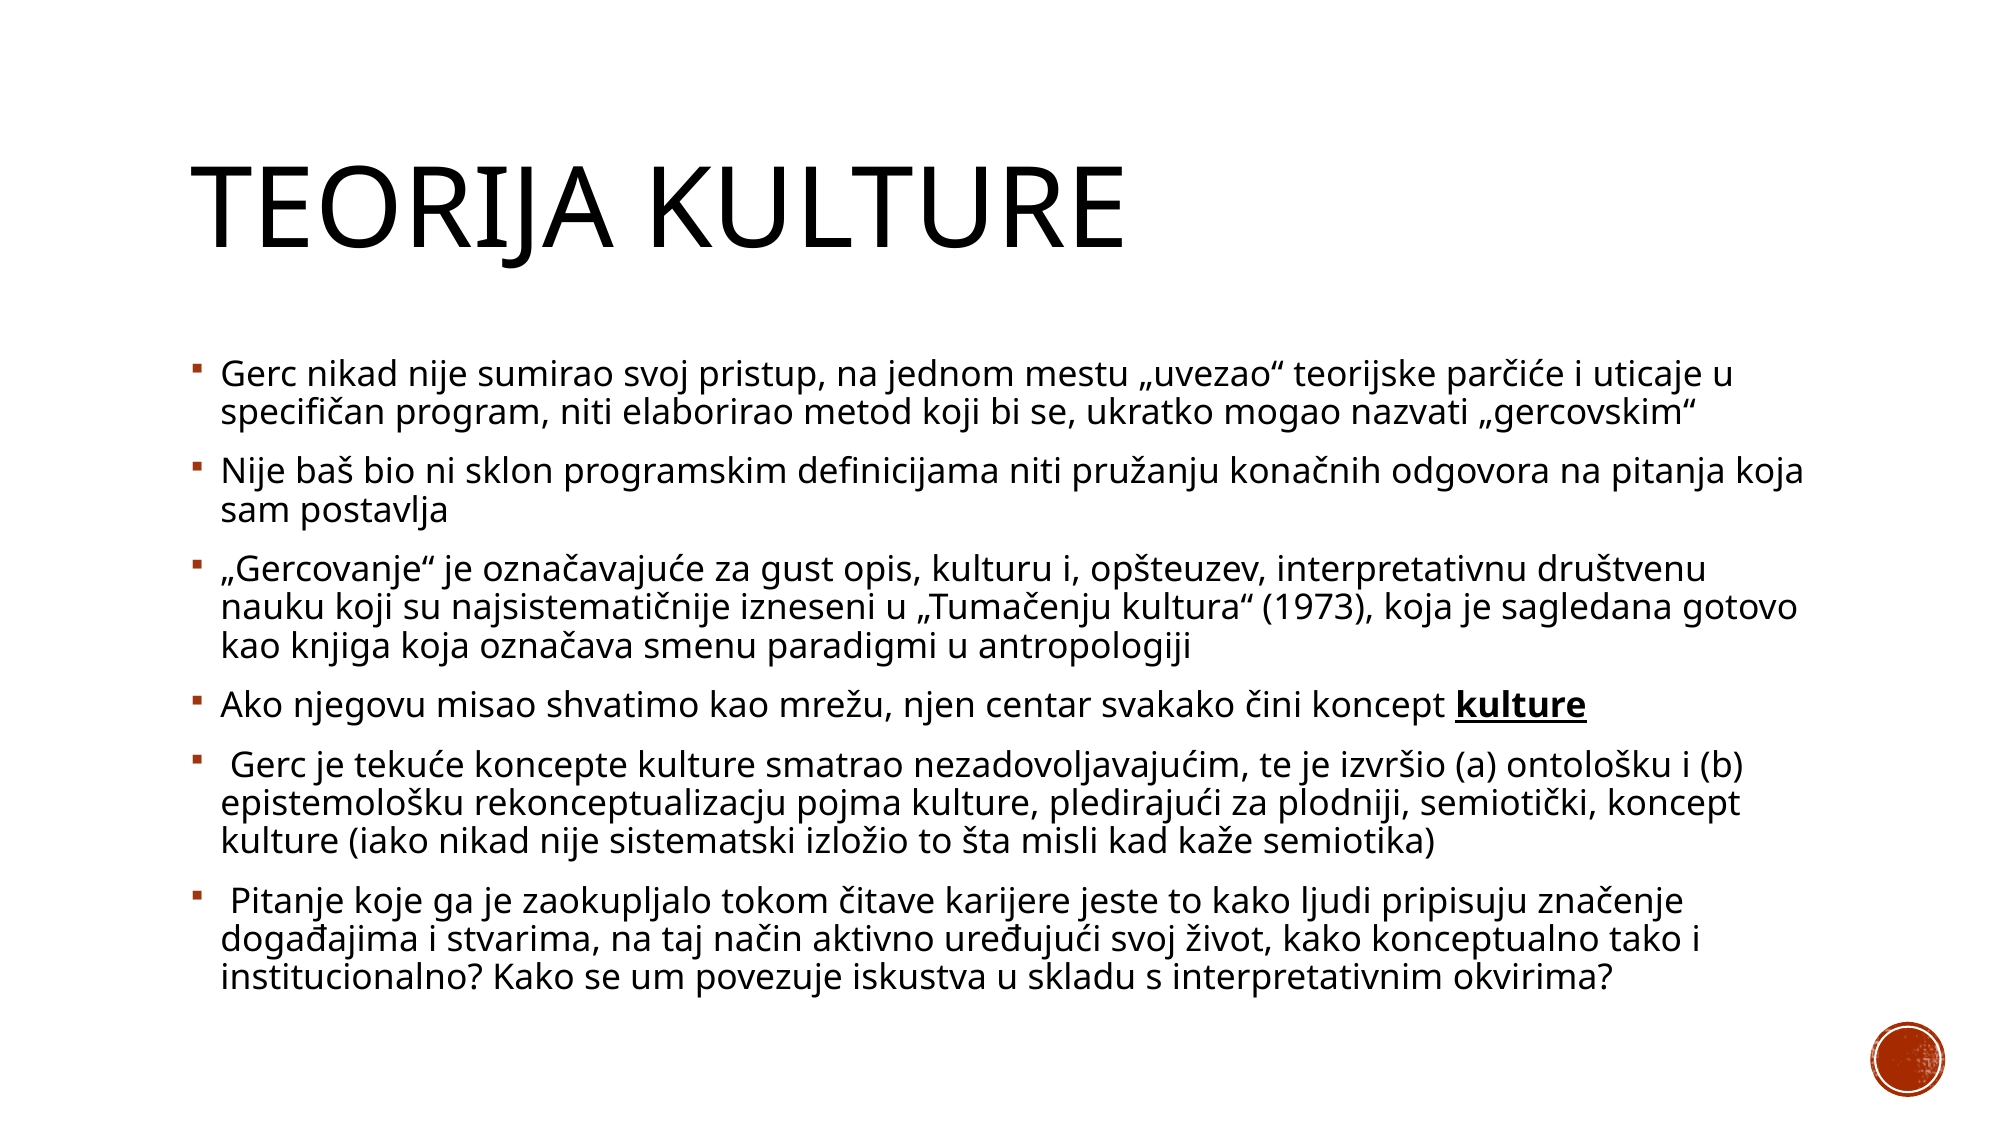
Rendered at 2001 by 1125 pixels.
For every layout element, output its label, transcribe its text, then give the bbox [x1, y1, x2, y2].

list Gerc nikad nije sumirao svoj pristup, na jednom mestu „uvezao“ teorijske parčiće i uticaje u specifičan program, niti elaborirao metod koji bi se, ukratko mogao nazvati „gercovskim“ Nije baš bio ni sklon programskim definicijama niti pružanju konačnih odgovora na pitanja koja sam postavlja „Gercovanje“ je označavajuće za gust opis, kulturu i, opšteuzev, interpretativnu društvenu nauku koji su najsistematičnije izneseni u „Tumačenju kultura“ (1973), koja je sagledana gotovo kao knjiga koja označava smenu paradigmi u antropologiji Ako njegovu misao shvatimo kao mrežu, njen centar svakako čini koncept kulture Gerc je tekuće koncepte kulture smatrao nezadovoljavajućim, te je izvršio (a) ontološku i (b) epistemološku rekonceptualizacju pojma kulture, pledirajući za plodniji, semiotički, koncept kulture (iako nikad nije sistematski izložio to šta misli kad kaže semiotika) Pitanje koje ga je zaokupljalo tokom čitave karijere jeste to kako ljudi pripisuju značenje događajima i stvarima, na taj način aktivno uređujući svoj život, kako konceptualno tako i institucionalno? Kako se um povezuje iskustva u skladu s interpretativnim okvirima? [175, 348, 1826, 1013]
title Teorija kulture [175, 79, 1826, 344]
